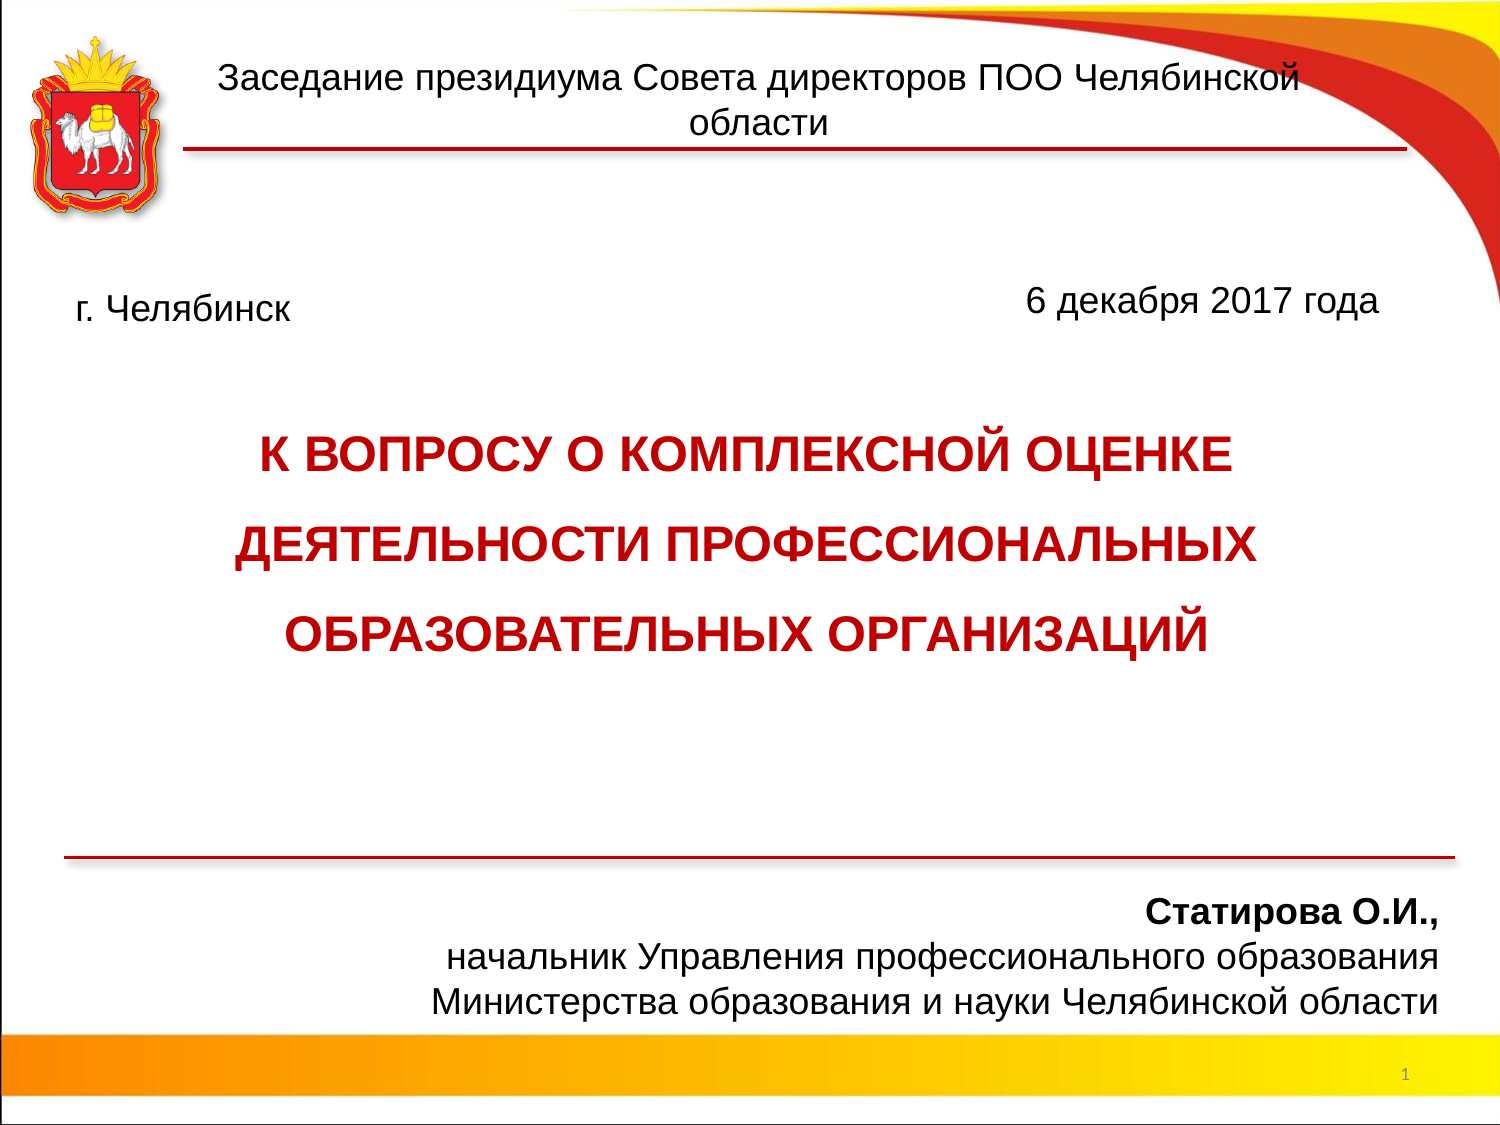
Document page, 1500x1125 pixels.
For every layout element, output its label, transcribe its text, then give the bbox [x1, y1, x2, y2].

picture [0, 0, 1500, 1125]
slide_number 1 [1074, 1042, 1425, 1103]
text_box г. Челябинск [34, 276, 332, 337]
text_box К ВОПРОСУ О КОМПЛЕКСНОЙ ОЦЕНКЕ ДЕЯТЕЛЬНОСТИ ПРОФЕССИОНАЛЬНЫХ ОБРАЗОВАТЕЛЬНЫХ ОРГАНИЗАЦИЙ [34, 311, 1460, 741]
text_box 6 декабря 2017 года [950, 268, 1455, 329]
text_box Заседание президиума Совета директоров ПОО Челябинской области [199, 45, 1319, 148]
text_box Статирова О.И., начальник Управления профессионального образования Министерства образования и науки Челябинской области [360, 880, 1455, 1021]
